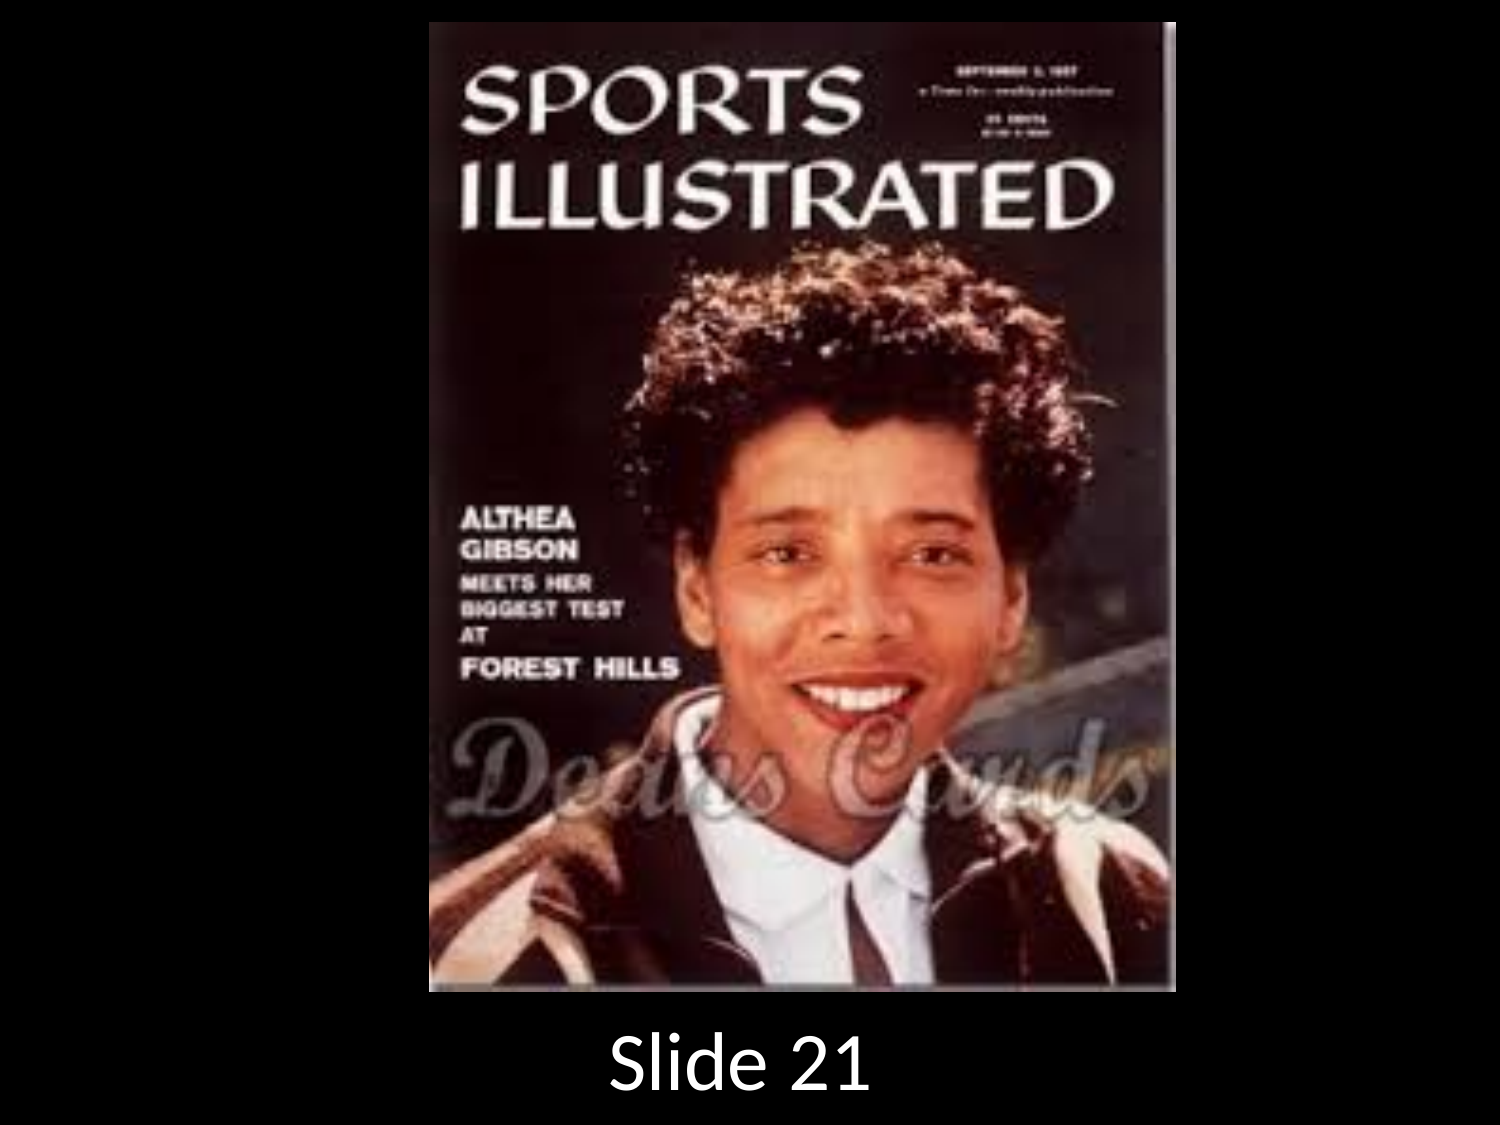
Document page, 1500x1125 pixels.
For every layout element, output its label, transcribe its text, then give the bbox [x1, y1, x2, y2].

text_box Slide 21 [593, 999, 888, 1115]
picture [429, 22, 1176, 992]
